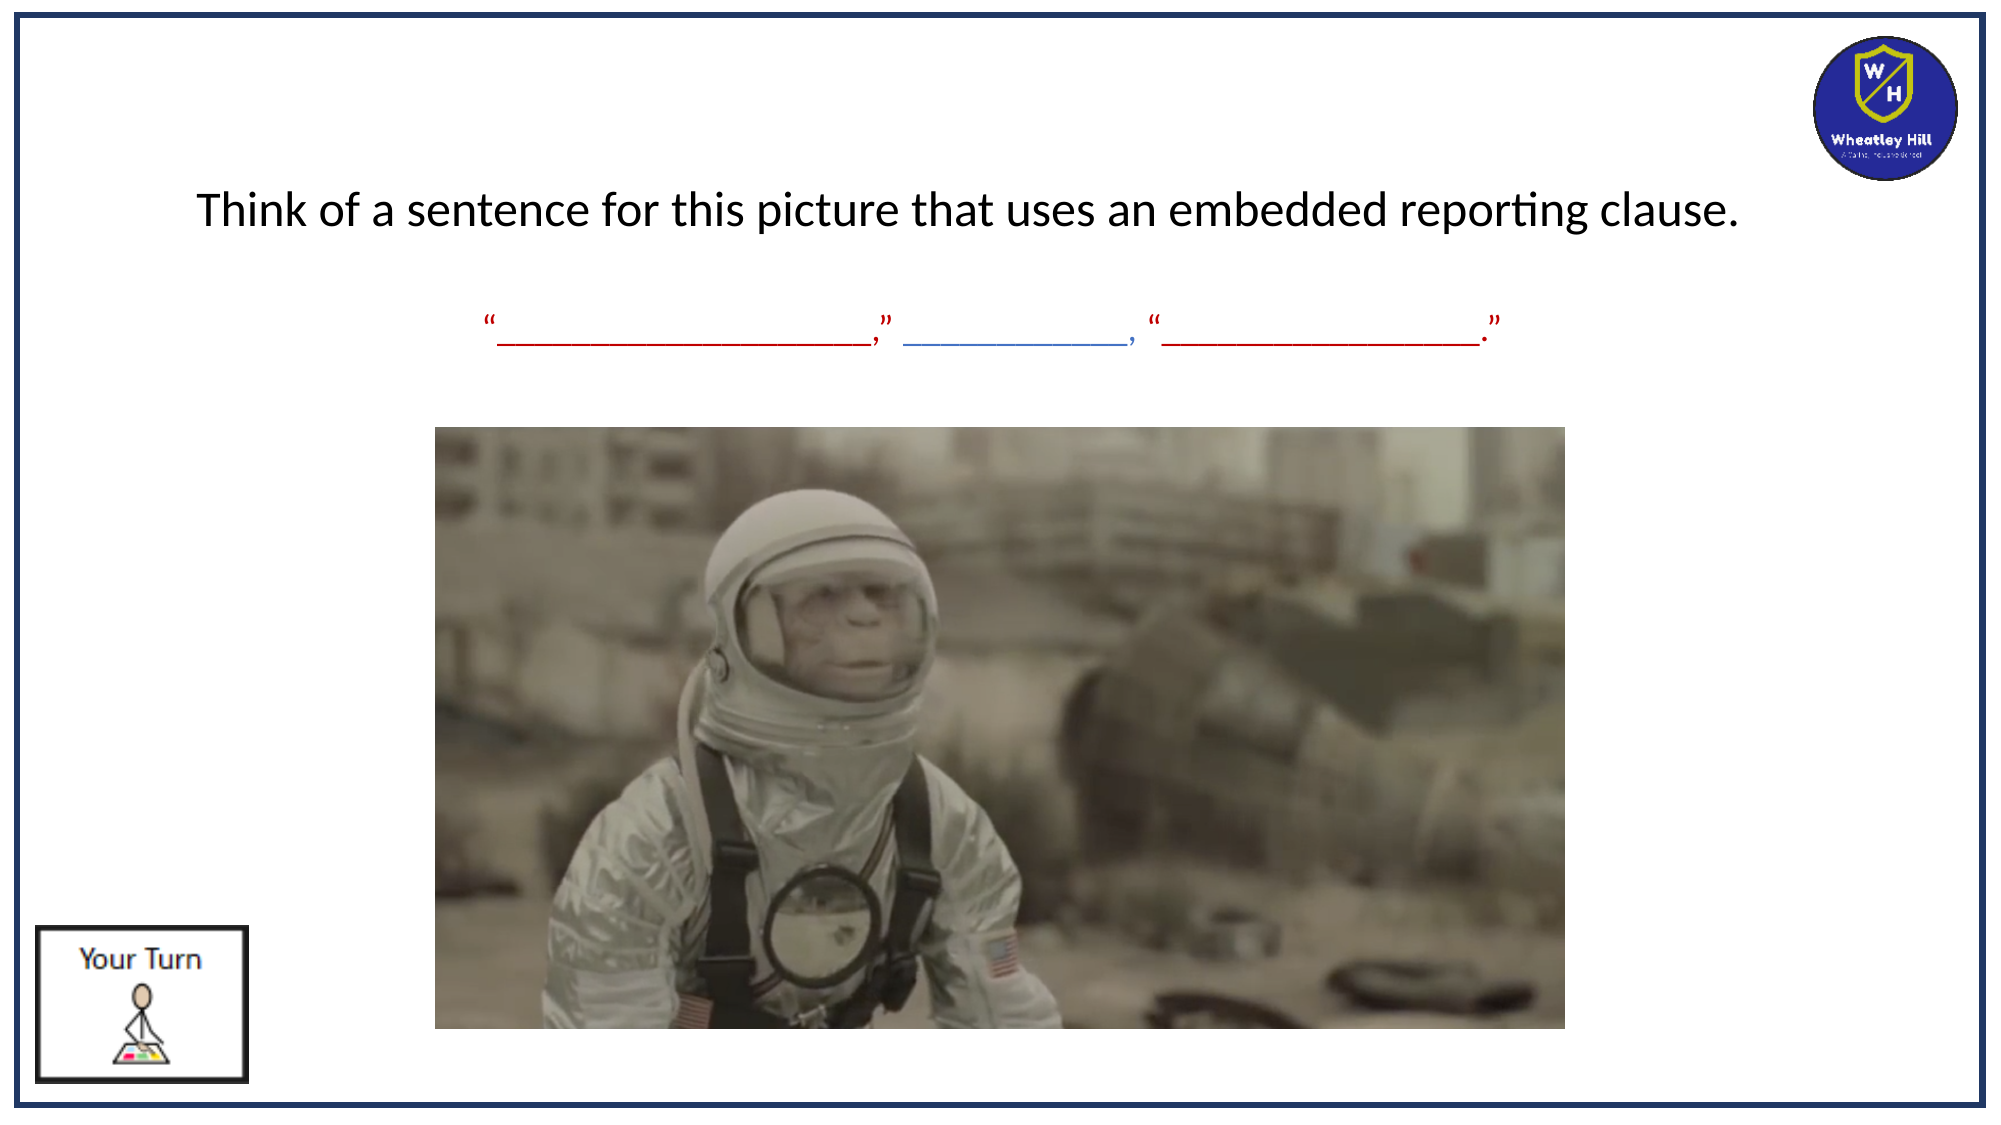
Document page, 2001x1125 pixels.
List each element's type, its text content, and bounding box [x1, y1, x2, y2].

picture [35, 925, 249, 1084]
text_box “____________________,” ____________, “_________________.” [466, 296, 1885, 356]
text_box [16, 14, 1983, 1106]
picture [1813, 36, 1958, 181]
picture [435, 427, 1565, 1029]
text_box Think of a sentence for this picture that uses an embedded reporting clause. [169, 169, 1768, 244]
